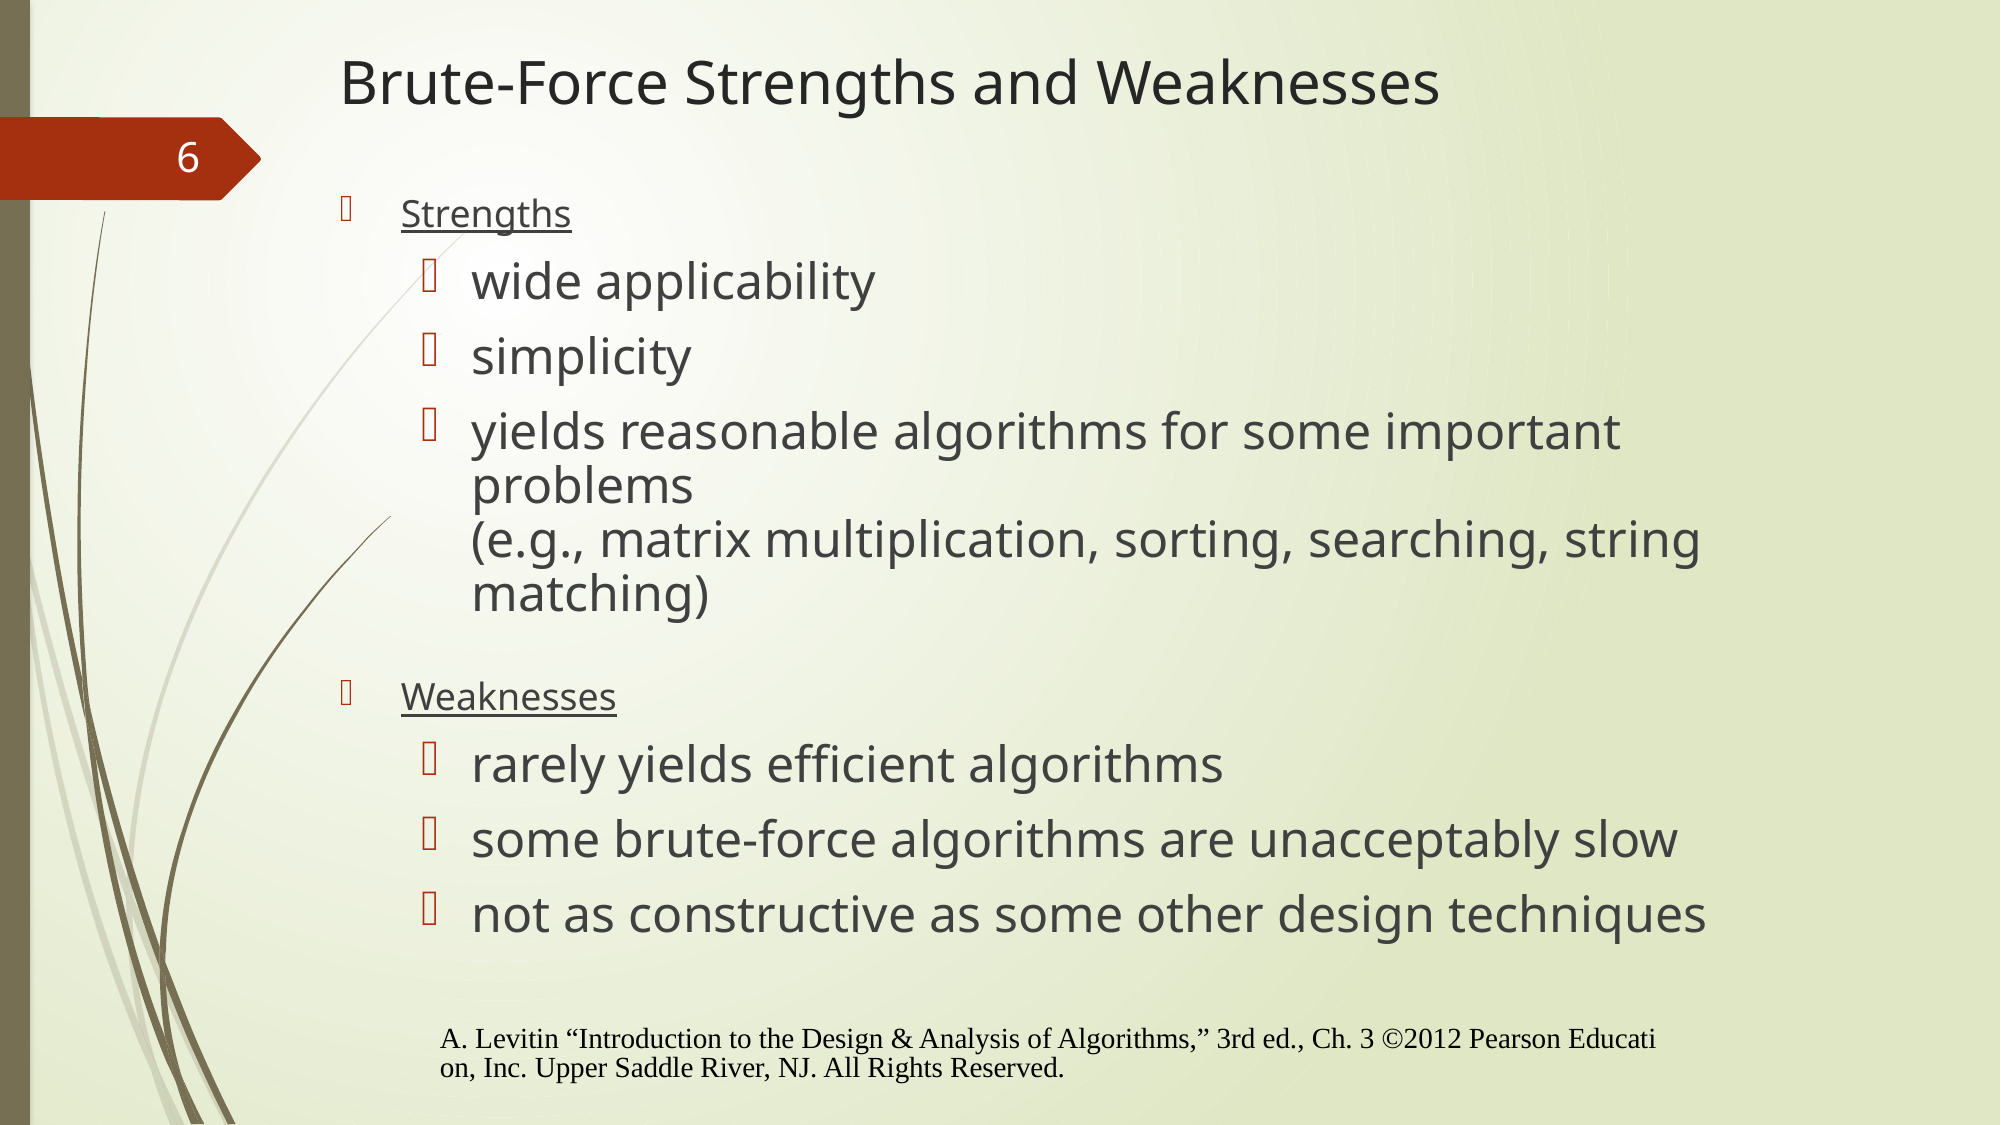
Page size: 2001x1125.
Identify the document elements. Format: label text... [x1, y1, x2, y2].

footer A. Levitin “Introduction to the Design & Analysis of Algorithms,” 3rd ed., Ch. 3 ©2012 Pearson Education, Inc. Upper Saddle River, NJ. All Rights Reserved. [424, 1006, 1675, 1067]
slide_number 6 [87, 129, 216, 190]
title Brute-Force Strengths and Weaknesses [324, 37, 1750, 125]
list Strengths wide applicability simplicity yields reasonable algorithms for some important problems (e.g., matrix multiplication, sorting, searching, string matching) Weaknesses rarely yields efficient algorithms some brute-force algorithms are unacceptably slow not as constructive as some other design techniques [324, 187, 1725, 993]
